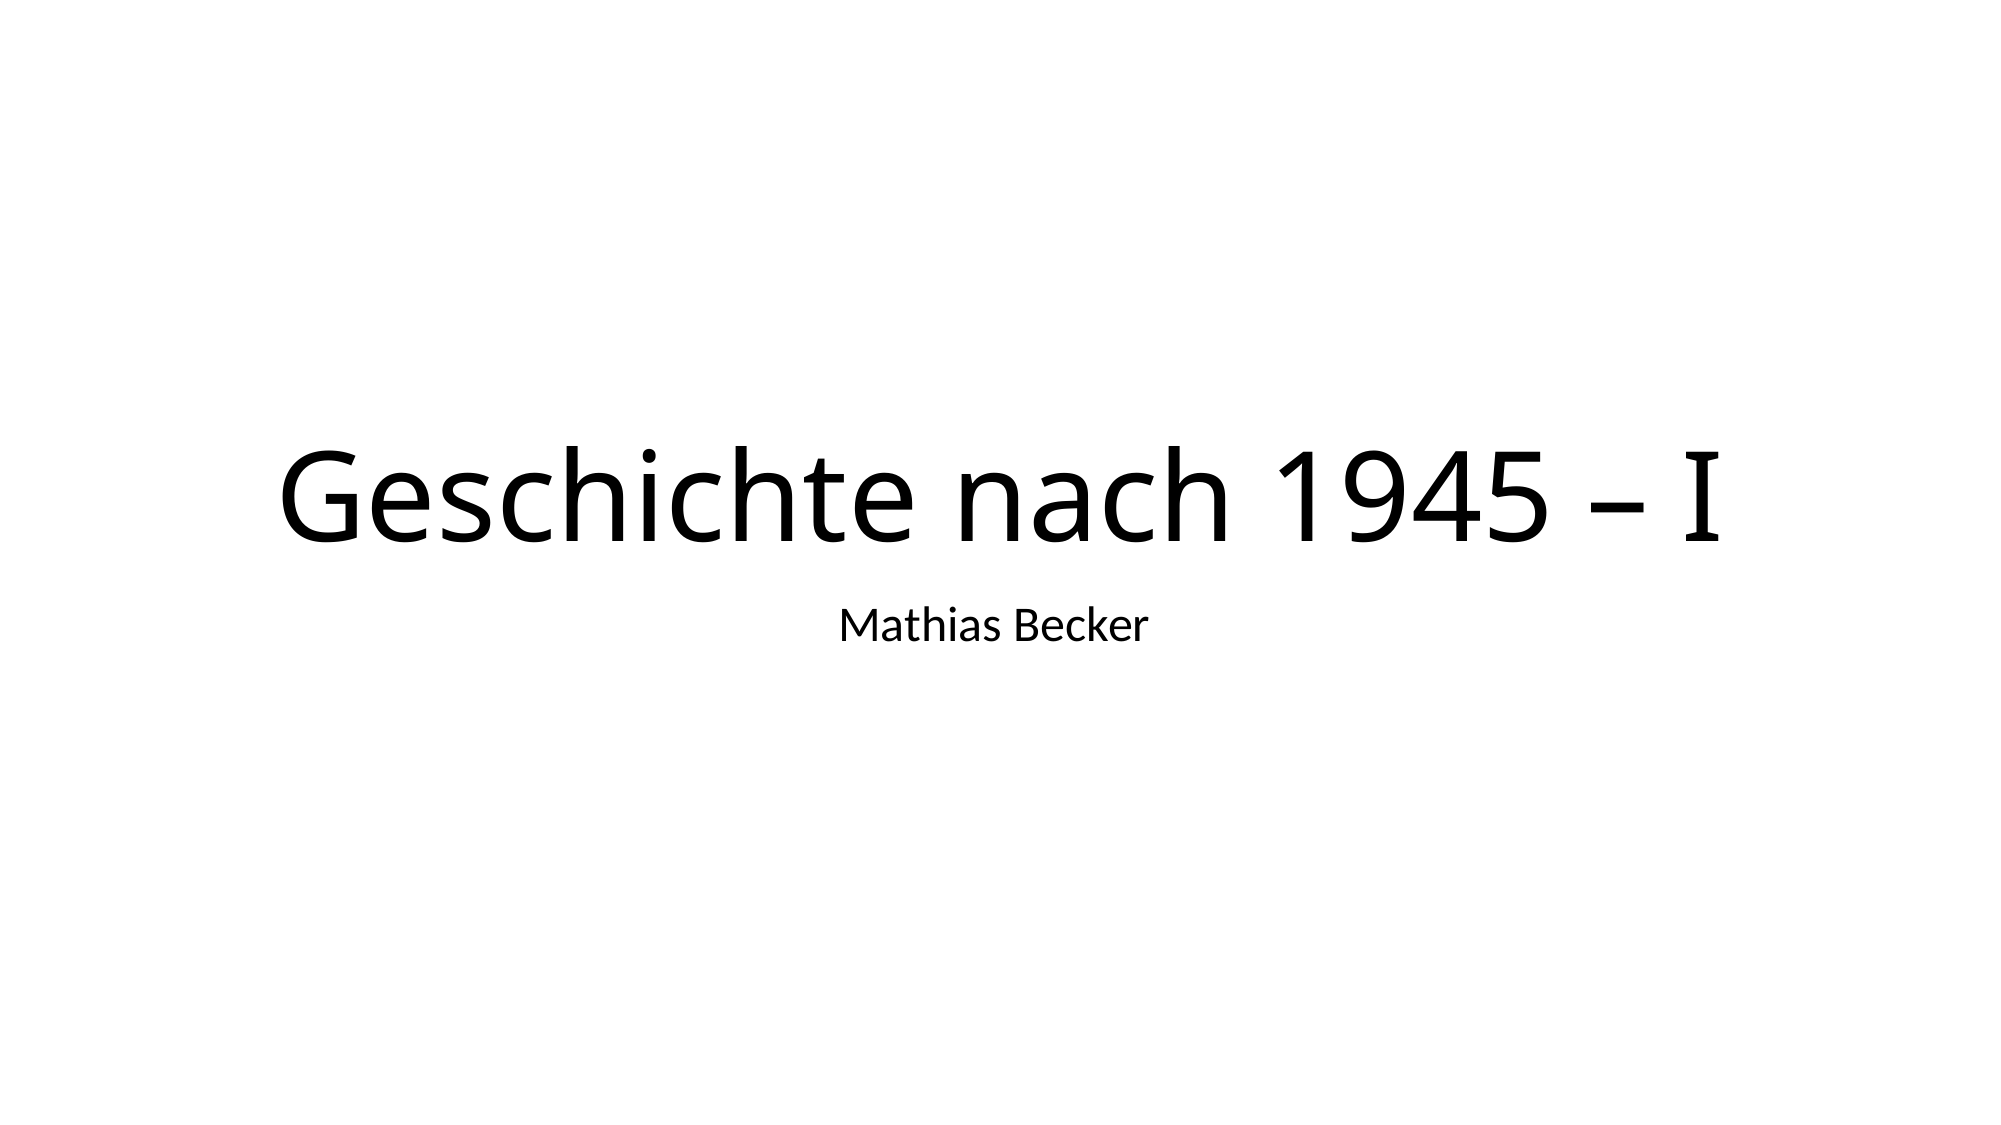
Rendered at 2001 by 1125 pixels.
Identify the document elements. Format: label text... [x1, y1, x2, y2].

subtitle Mathias Becker [249, 590, 1750, 863]
title Geschichte nach 1945 – I [249, 184, 1750, 576]
